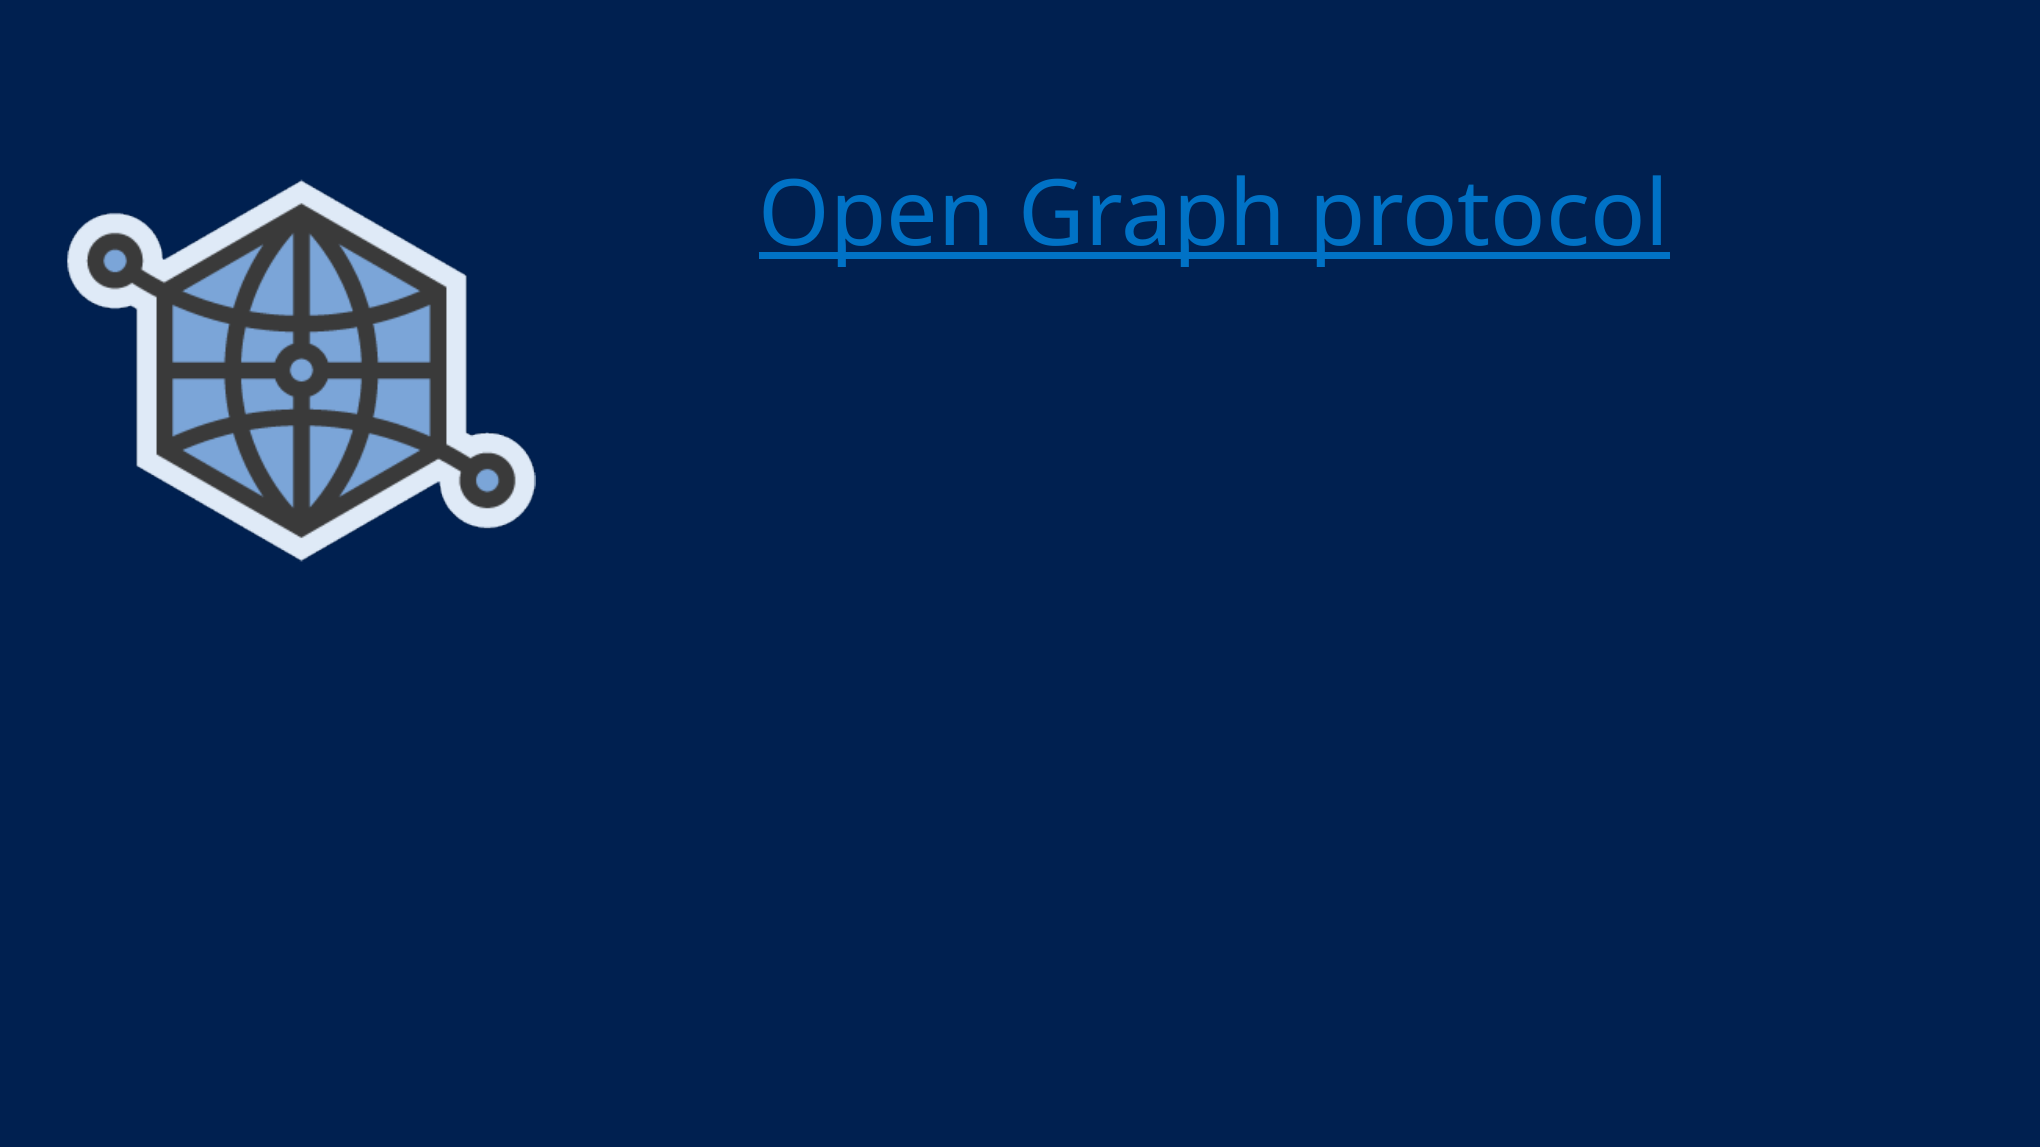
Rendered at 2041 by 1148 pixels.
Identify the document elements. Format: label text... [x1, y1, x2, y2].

picture [66, 140, 536, 611]
text_box The Open Graph protocol is based on RDFa and implemented using <meta> tags in the <head> of your web pages. [560, 145, 1973, 836]
